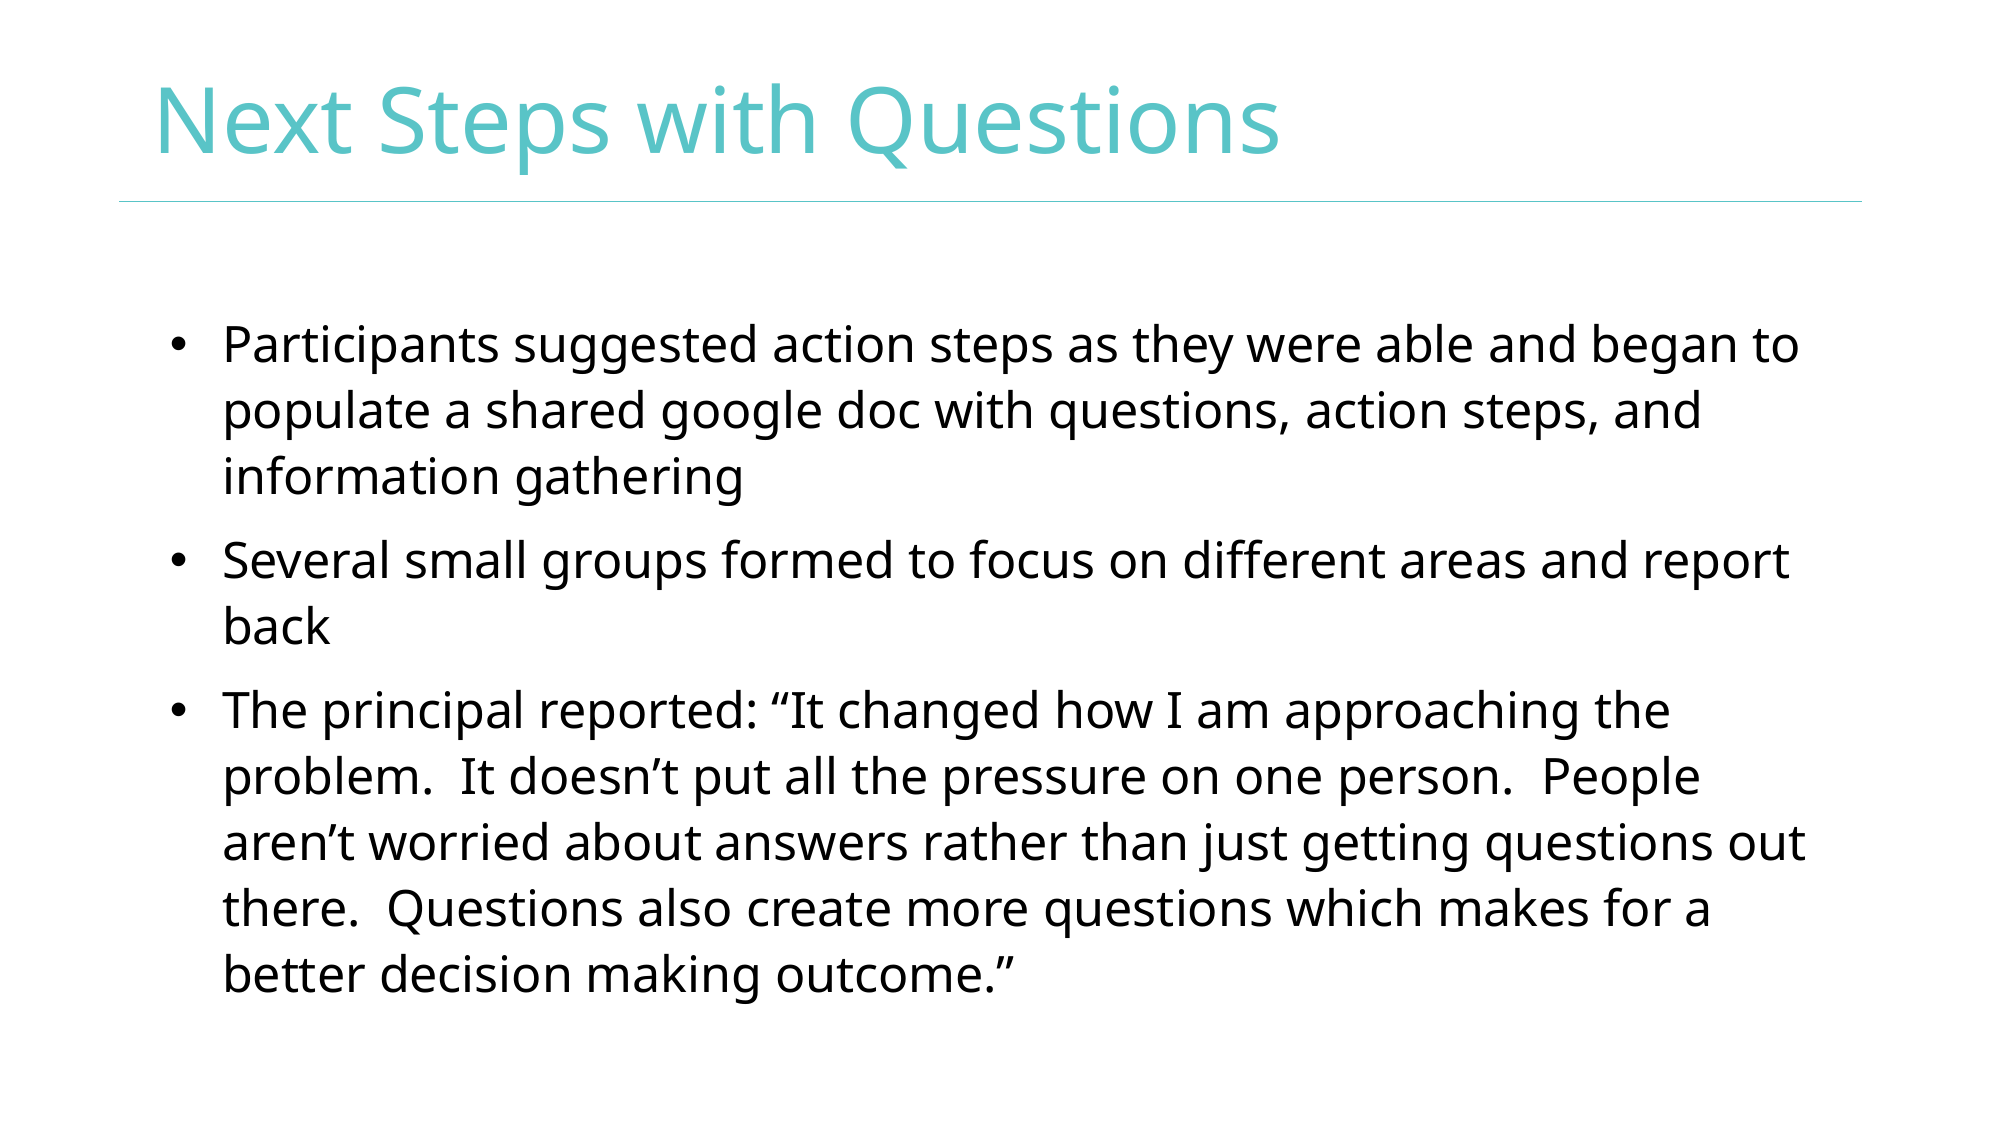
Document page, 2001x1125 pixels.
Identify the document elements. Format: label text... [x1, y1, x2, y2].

list Participants suggested action steps as they were able and began to populate a shared google doc with questions, action steps, and information gathering Several small groups formed to focus on different areas and report back The principal reported: “It changed how I am approaching the problem. It doesn’t put all the pressure on one person. People aren’t worried about answers rather than just getting questions out there. Questions also create more questions which makes for a better decision making outcome.” [137, 299, 1863, 1014]
title Next Steps with Questions [137, 15, 1863, 233]
